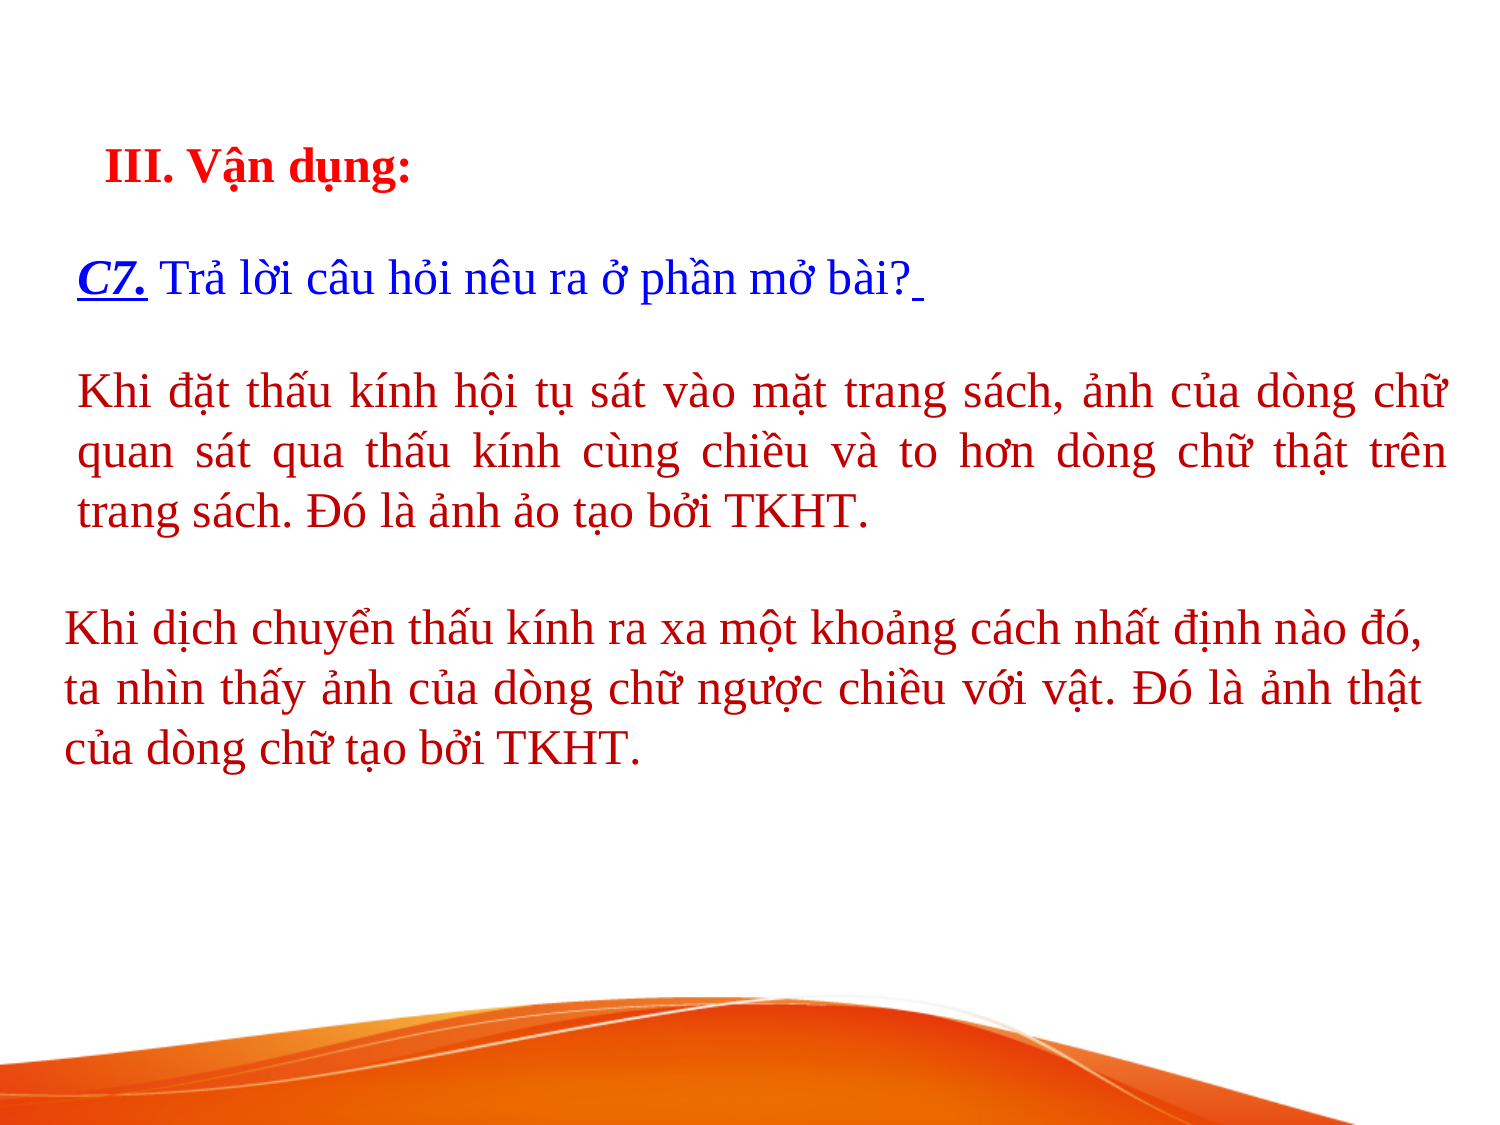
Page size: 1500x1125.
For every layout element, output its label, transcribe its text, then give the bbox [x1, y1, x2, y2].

text_box Khi dịch chuyển thấu kính ra xa một khoảng cách nhất định nào đó, ta nhìn thấy ảnh của dòng chữ ngược chiều với vật. Đó là ảnh thật của dòng chữ tạo bởi TKHT. [50, 587, 1438, 783]
picture [0, 0, 1500, 1125]
text_box Khi đặt thấu kính hội tụ sát vào mặt trang sách, ảnh của dòng chữ quan sát qua thấu kính cùng chiều và to hơn dòng chữ thật trên trang sách. Đó là ảnh ảo tạo bởi TKHT. [62, 349, 1463, 545]
text_box C7. Trả lời câu hỏi nêu ra ở phần mở bài? [62, 237, 1313, 313]
text_box III. Vận dụng: [89, 124, 428, 200]
